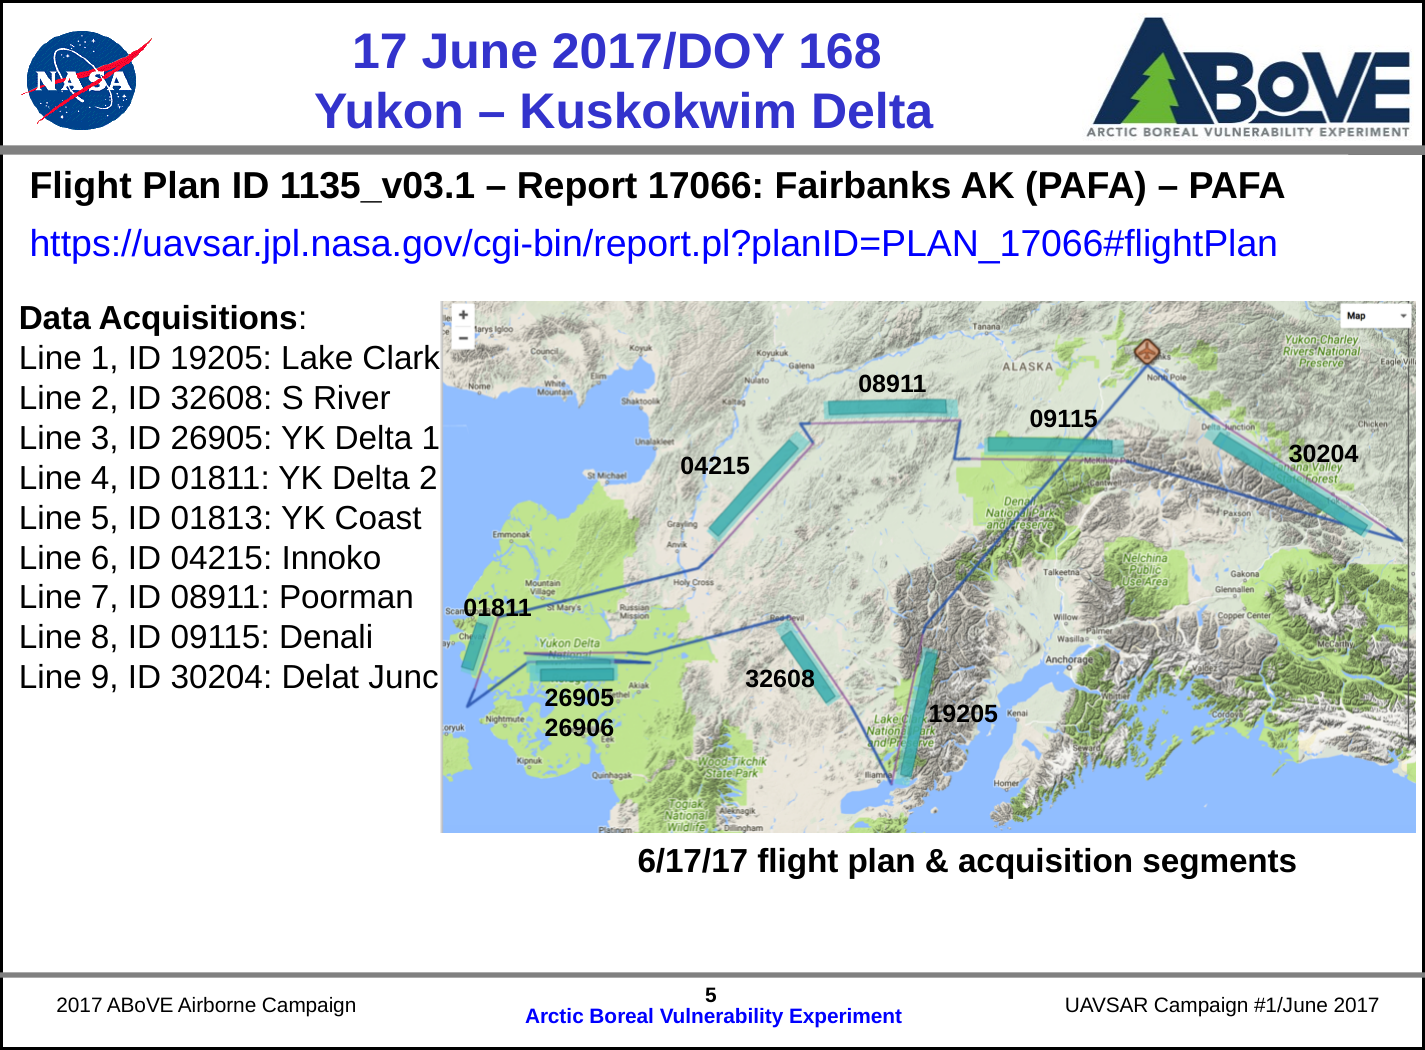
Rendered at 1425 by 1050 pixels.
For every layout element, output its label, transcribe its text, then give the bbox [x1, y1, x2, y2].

picture [8, 15, 163, 142]
picture [440, 301, 1416, 833]
title 17 June 2017/DOY 168 Yukon – Kuskokwim Delta [133, 28, 1115, 130]
text_box Data Acquisitions: Line 1, ID 19205: Lake Clark Line 2, ID 32608: S River Line 3, ID 26905: YK Delta 1 Line 4, ID 01811: YK Delta 2 Line 5, ID 01813: YK Coast Line 6, ID 04215: Innoko Line 7, ID 08911: Poorman Line 8, ID 09115: Denali Line 9, ID 30204: Delat Junc [3, 288, 701, 785]
text_box 6/17/17 flight plan & acquisition segments [622, 841, 1314, 887]
picture [1082, 13, 1414, 141]
list Flight Plan ID 1135_v03.1 – Report 17066: Fairbanks AK (PAFA) – PAFA https://uavsar.jpl.nasa.gov/cgi-bin/report.pl?planID=PLAN_17066#flightPlan [14, 158, 1398, 266]
